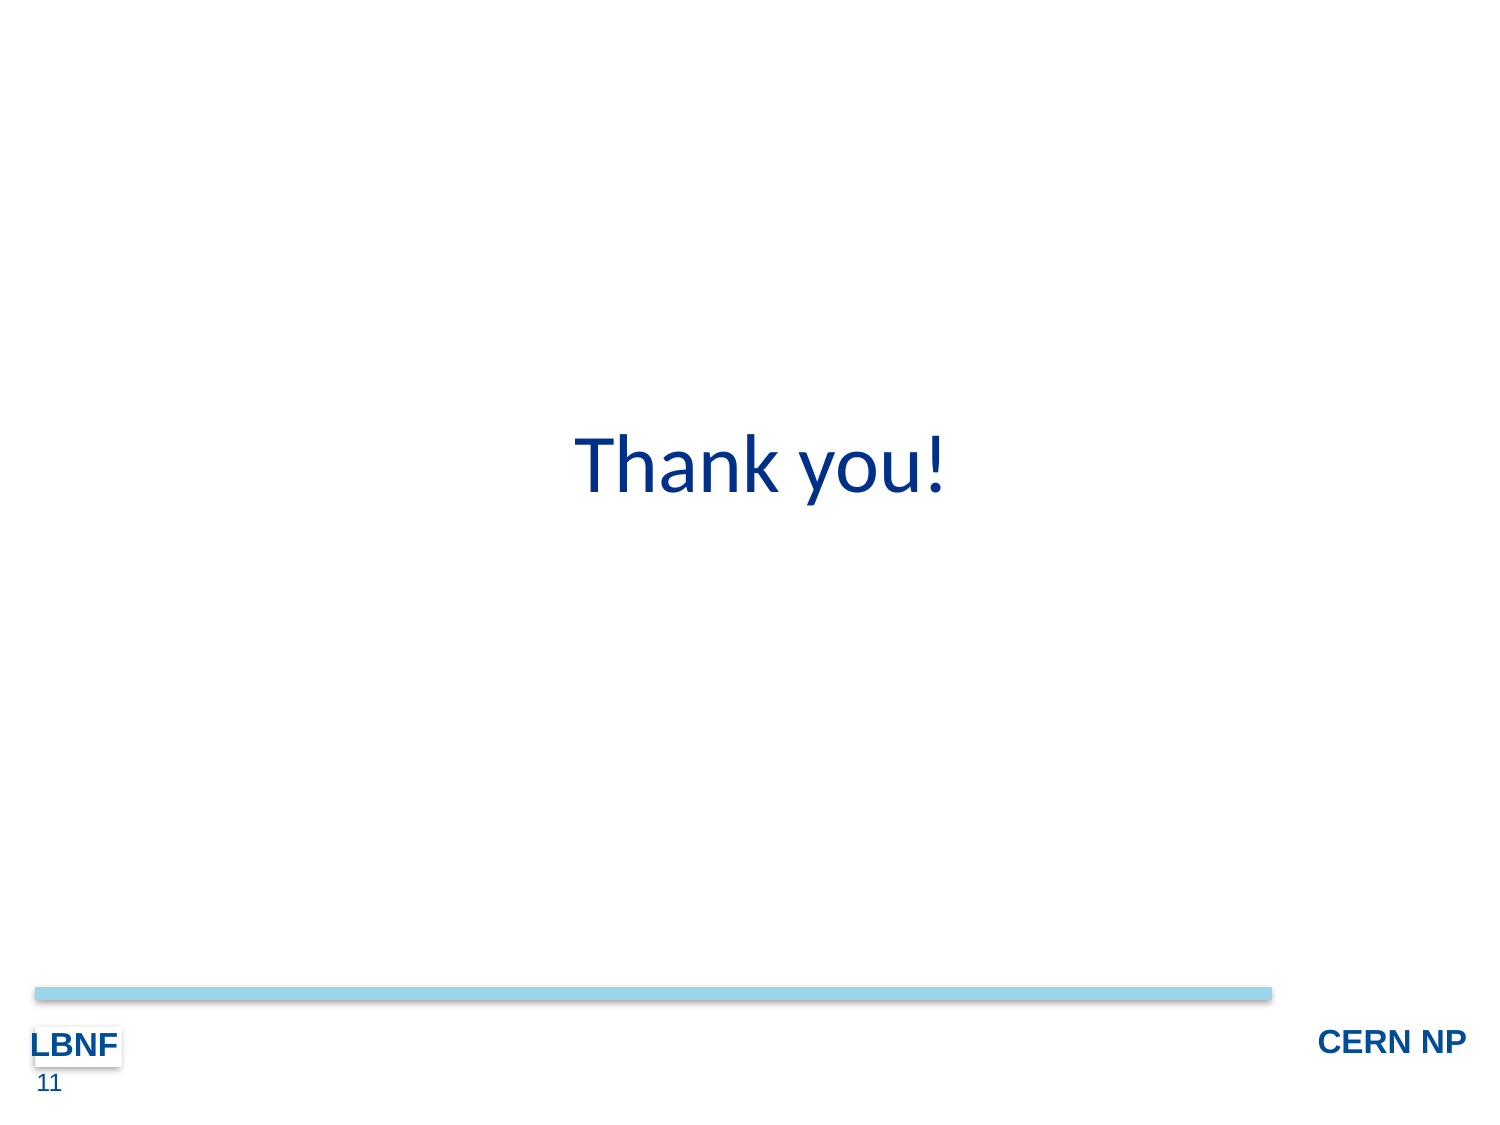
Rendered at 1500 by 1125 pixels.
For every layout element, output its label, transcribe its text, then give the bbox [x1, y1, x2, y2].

text_box Thank you! [559, 401, 1047, 517]
slide_number 11 [36, 1066, 105, 1106]
